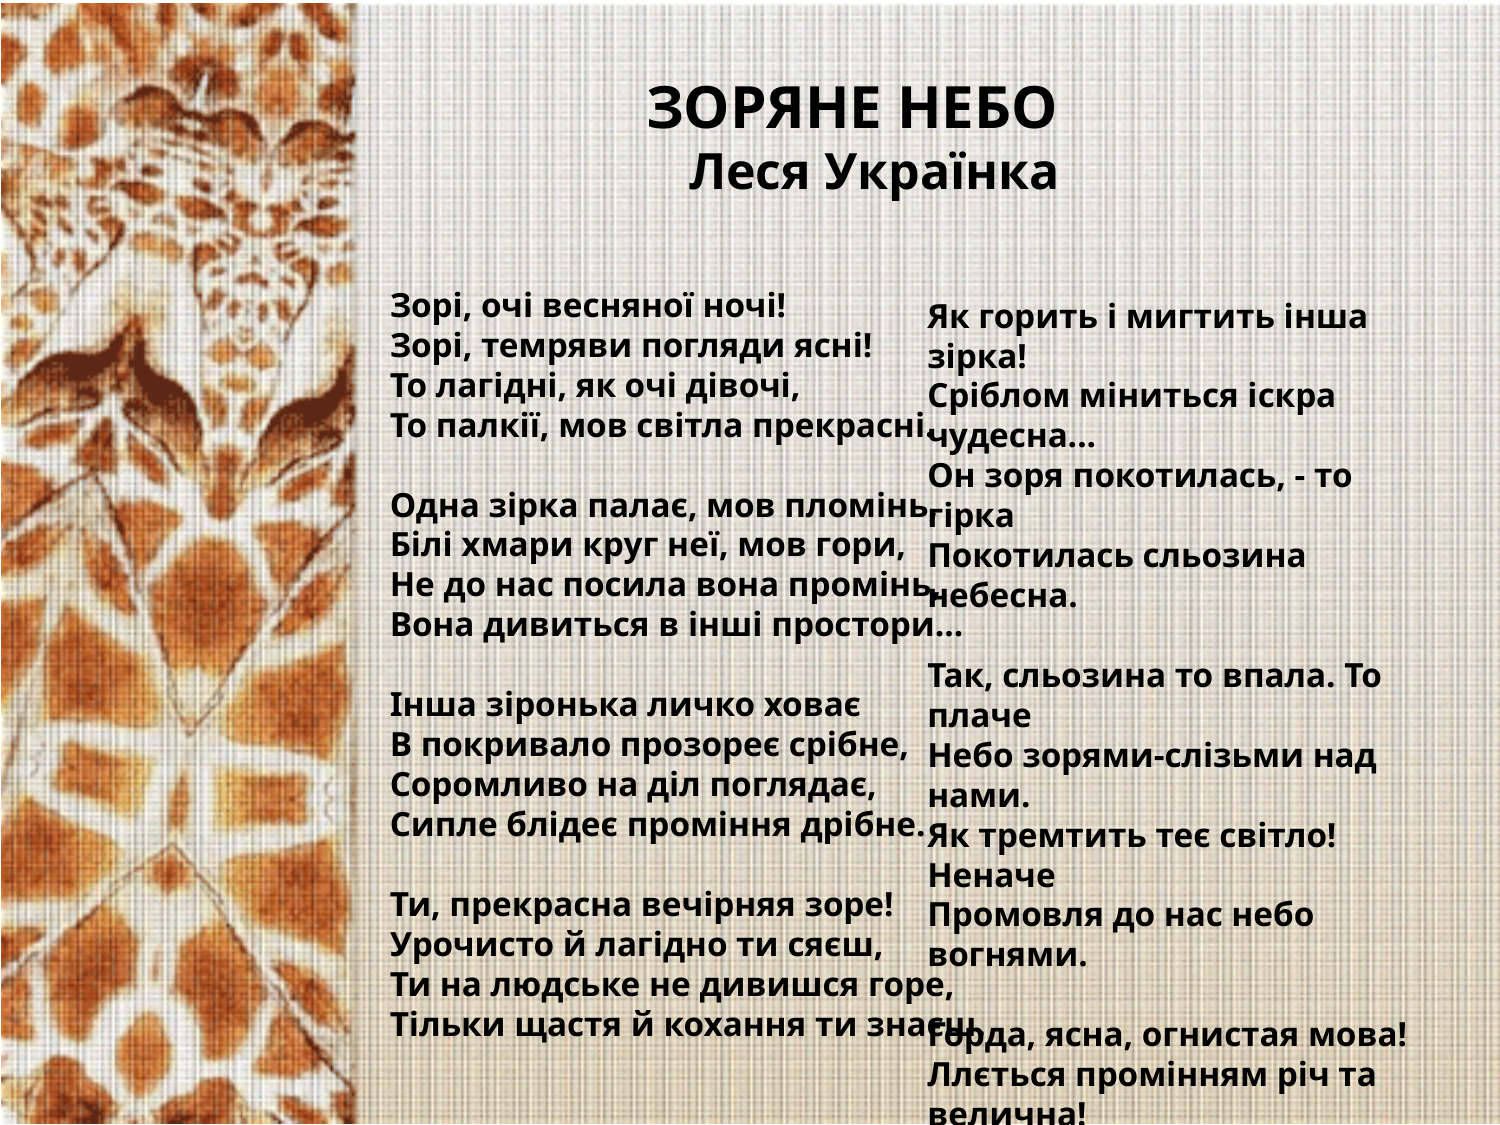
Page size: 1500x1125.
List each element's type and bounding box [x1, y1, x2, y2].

text_box [0, 0, 1500, 1125]
